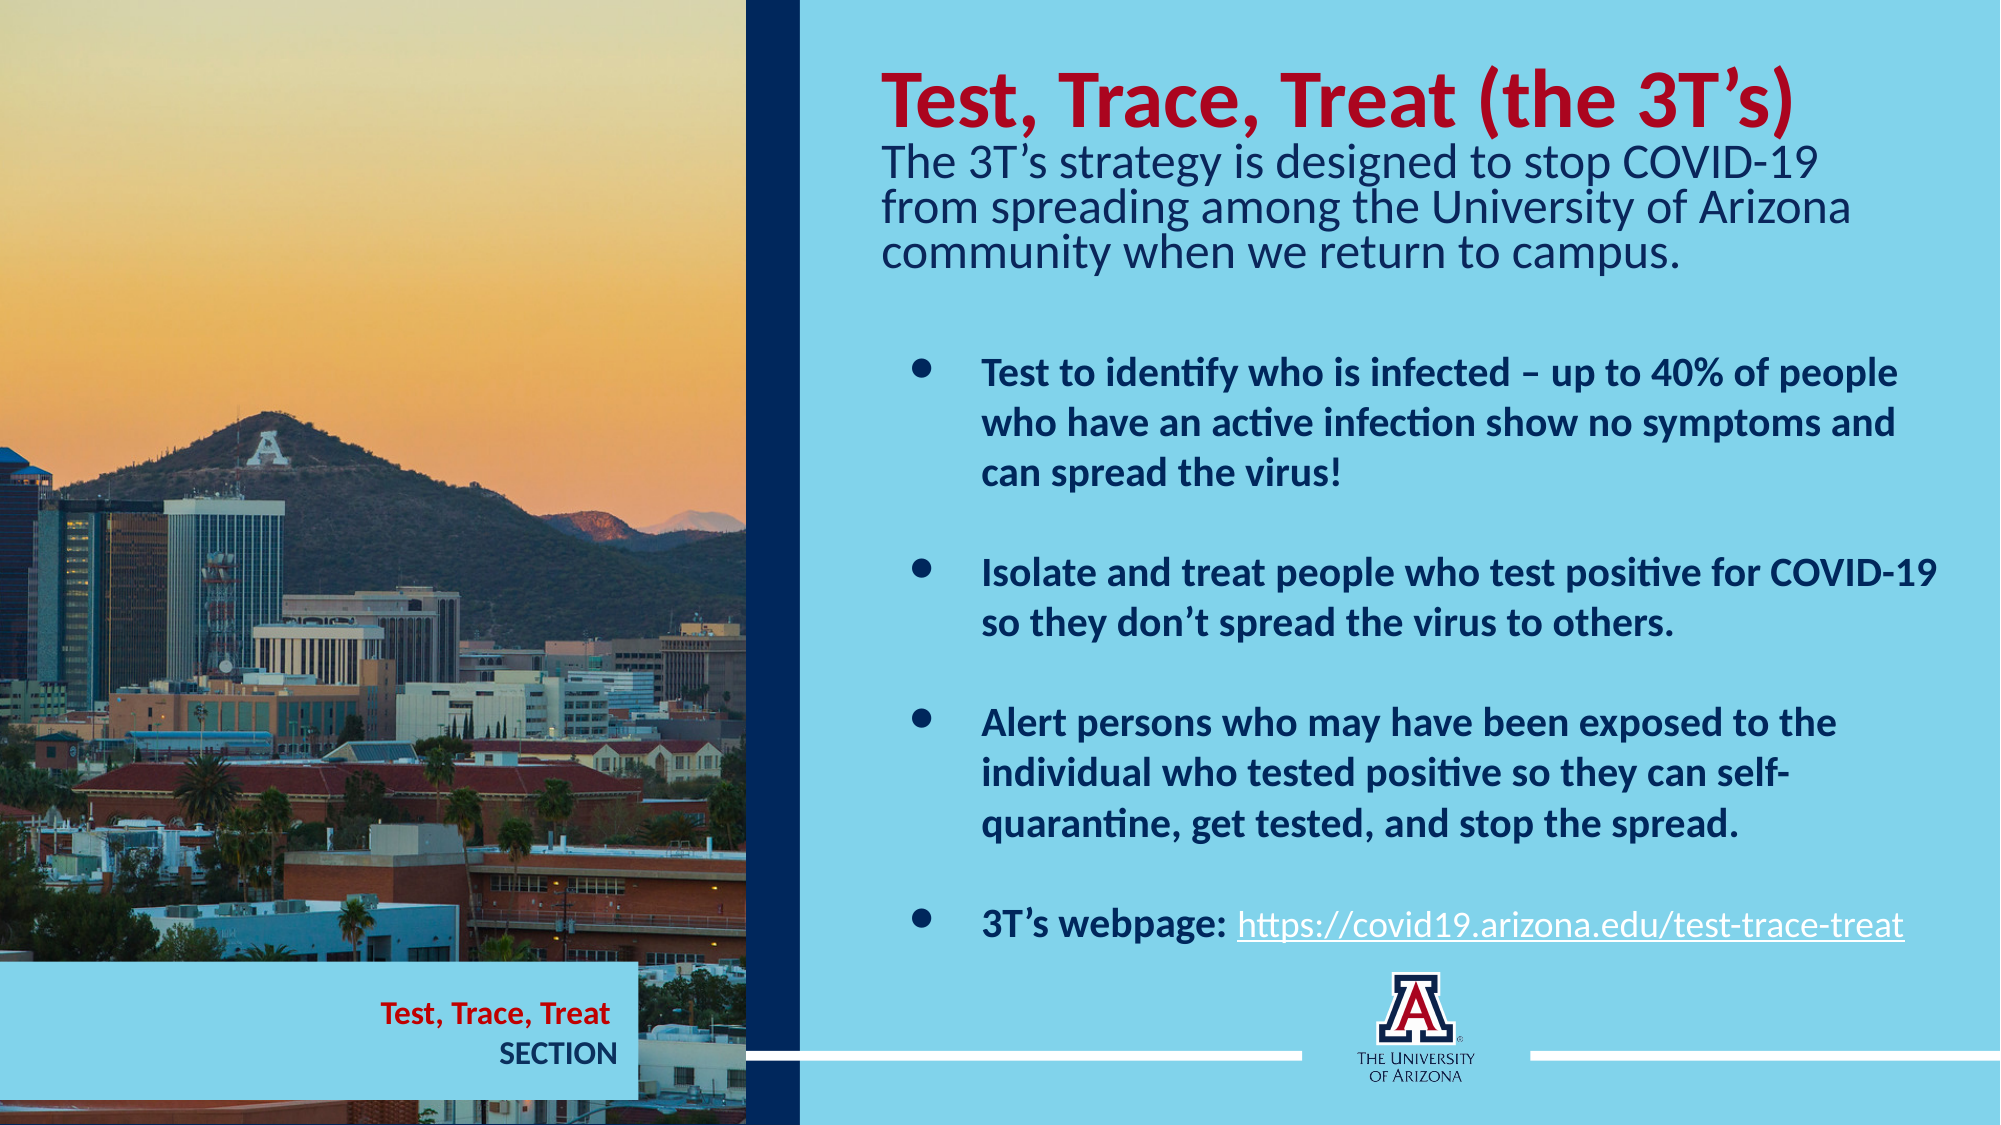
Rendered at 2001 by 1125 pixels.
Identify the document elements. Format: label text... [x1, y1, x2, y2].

picture [0, 0, 746, 1124]
text_box Test, Trace, Treat (the 3T’s) The 3T’s strategy is designed to stop COVID-19 from spreading among the University of Arizona community when we return to campus. [861, 57, 1888, 308]
picture [1357, 972, 1475, 1082]
text_box Test to identify who is infected – up to 40% of people who have an active infection show no symptoms and can spread the virus! Isolate and treat people who test positive for COVID-19 so they don’t spread the virus to others. Alert persons who may have been exposed to the individual who tested positive so they can self-quarantine, get tested, and stop the spread. 3T’s webpage: https://covid19.arizona.edu/test-trace-treat [861, 325, 1962, 800]
